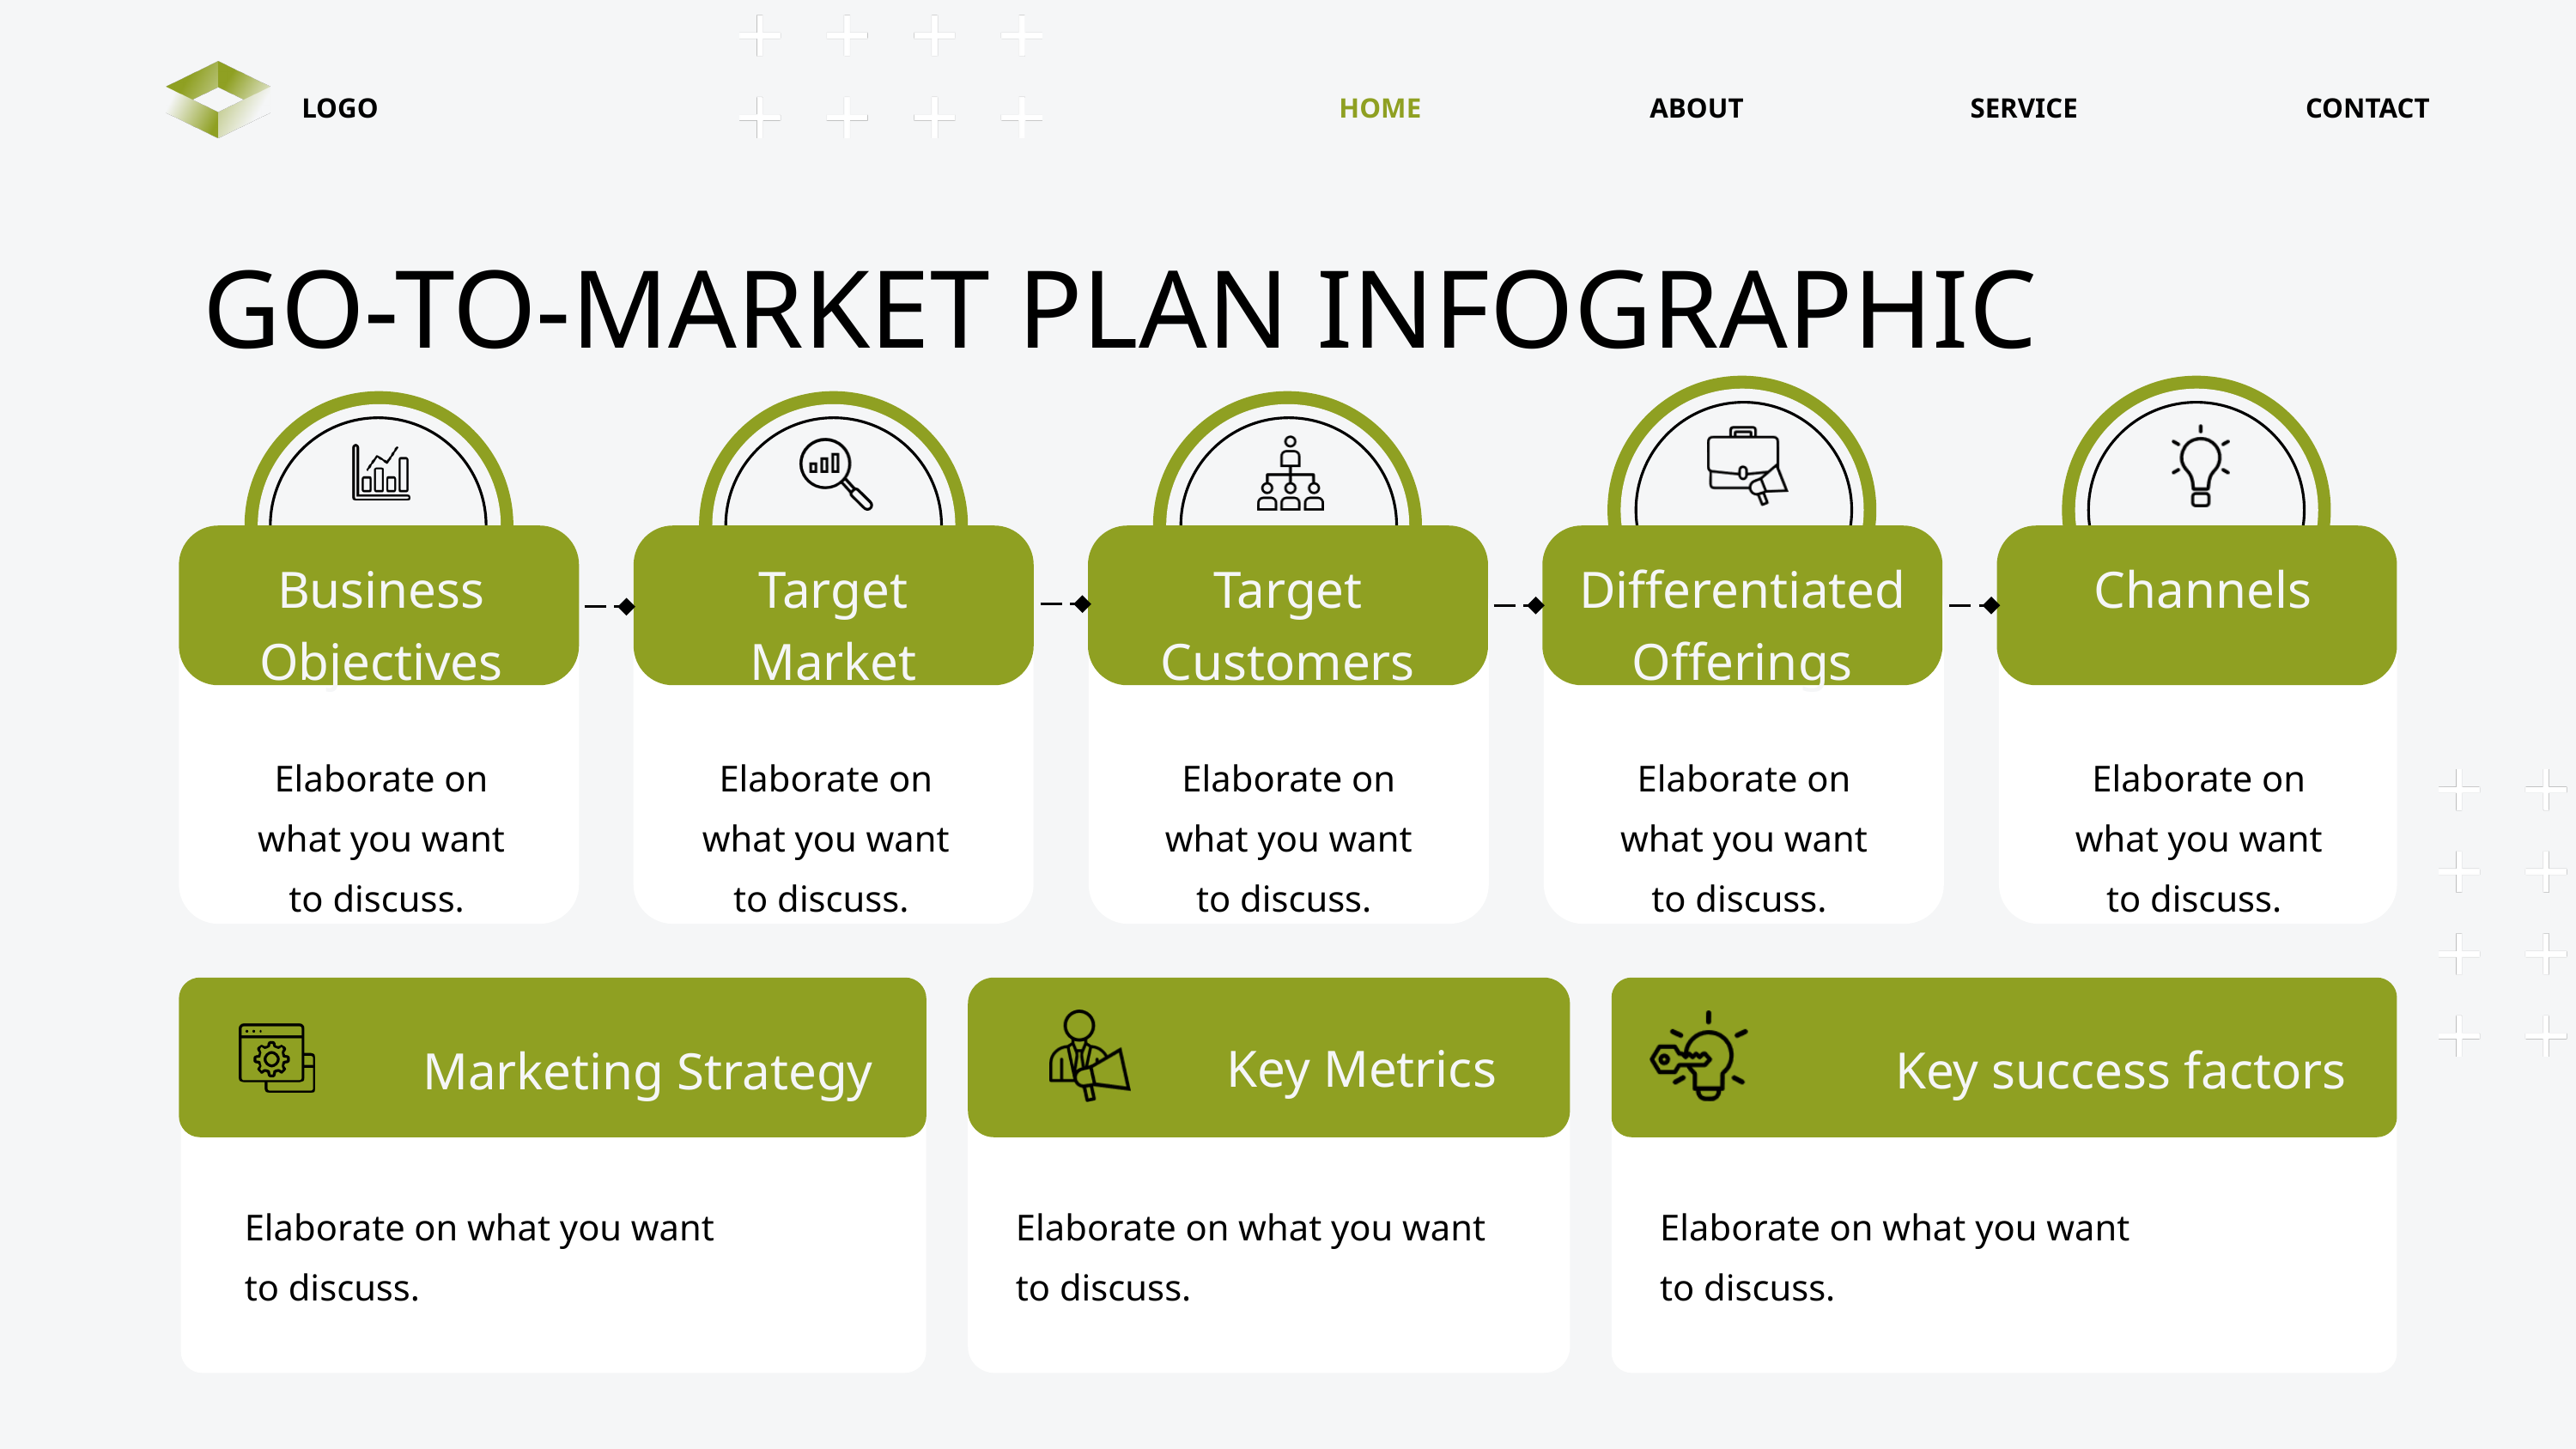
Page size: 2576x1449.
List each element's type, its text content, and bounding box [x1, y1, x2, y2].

picture [239, 1023, 315, 1093]
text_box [633, 505, 1034, 686]
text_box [1611, 1143, 2397, 1373]
text_box SERVICE [1963, 77, 2085, 124]
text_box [179, 956, 927, 1137]
picture [797, 434, 873, 512]
picture [739, 0, 1042, 138]
picture [351, 444, 410, 500]
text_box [1152, 391, 1423, 503]
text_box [179, 691, 580, 925]
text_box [1087, 505, 1489, 686]
picture [1257, 434, 1325, 512]
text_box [633, 691, 1034, 925]
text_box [698, 391, 969, 503]
text_box GO-TO-MARKET PLAN INFOGRAPHIC [203, 239, 2373, 369]
picture [1649, 1010, 1748, 1101]
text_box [1542, 505, 1943, 686]
text_box LOGO [299, 77, 381, 124]
picture [1049, 1009, 1131, 1103]
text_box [1607, 375, 1877, 503]
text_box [244, 391, 514, 503]
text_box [180, 1143, 927, 1373]
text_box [967, 956, 1571, 1137]
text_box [1998, 692, 2397, 925]
text_box HOME [1336, 77, 1425, 124]
picture [2171, 424, 2230, 507]
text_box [967, 1143, 1571, 1373]
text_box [1088, 690, 1490, 925]
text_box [1543, 690, 1945, 925]
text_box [1996, 505, 2397, 686]
text_box [166, 61, 270, 138]
text_box ABOUT [1645, 77, 1748, 124]
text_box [2062, 375, 2331, 503]
text_box CONTACT [2299, 77, 2437, 124]
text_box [1611, 956, 2397, 1137]
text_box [179, 505, 580, 686]
picture [1707, 425, 1789, 506]
picture [2438, 769, 2576, 1057]
